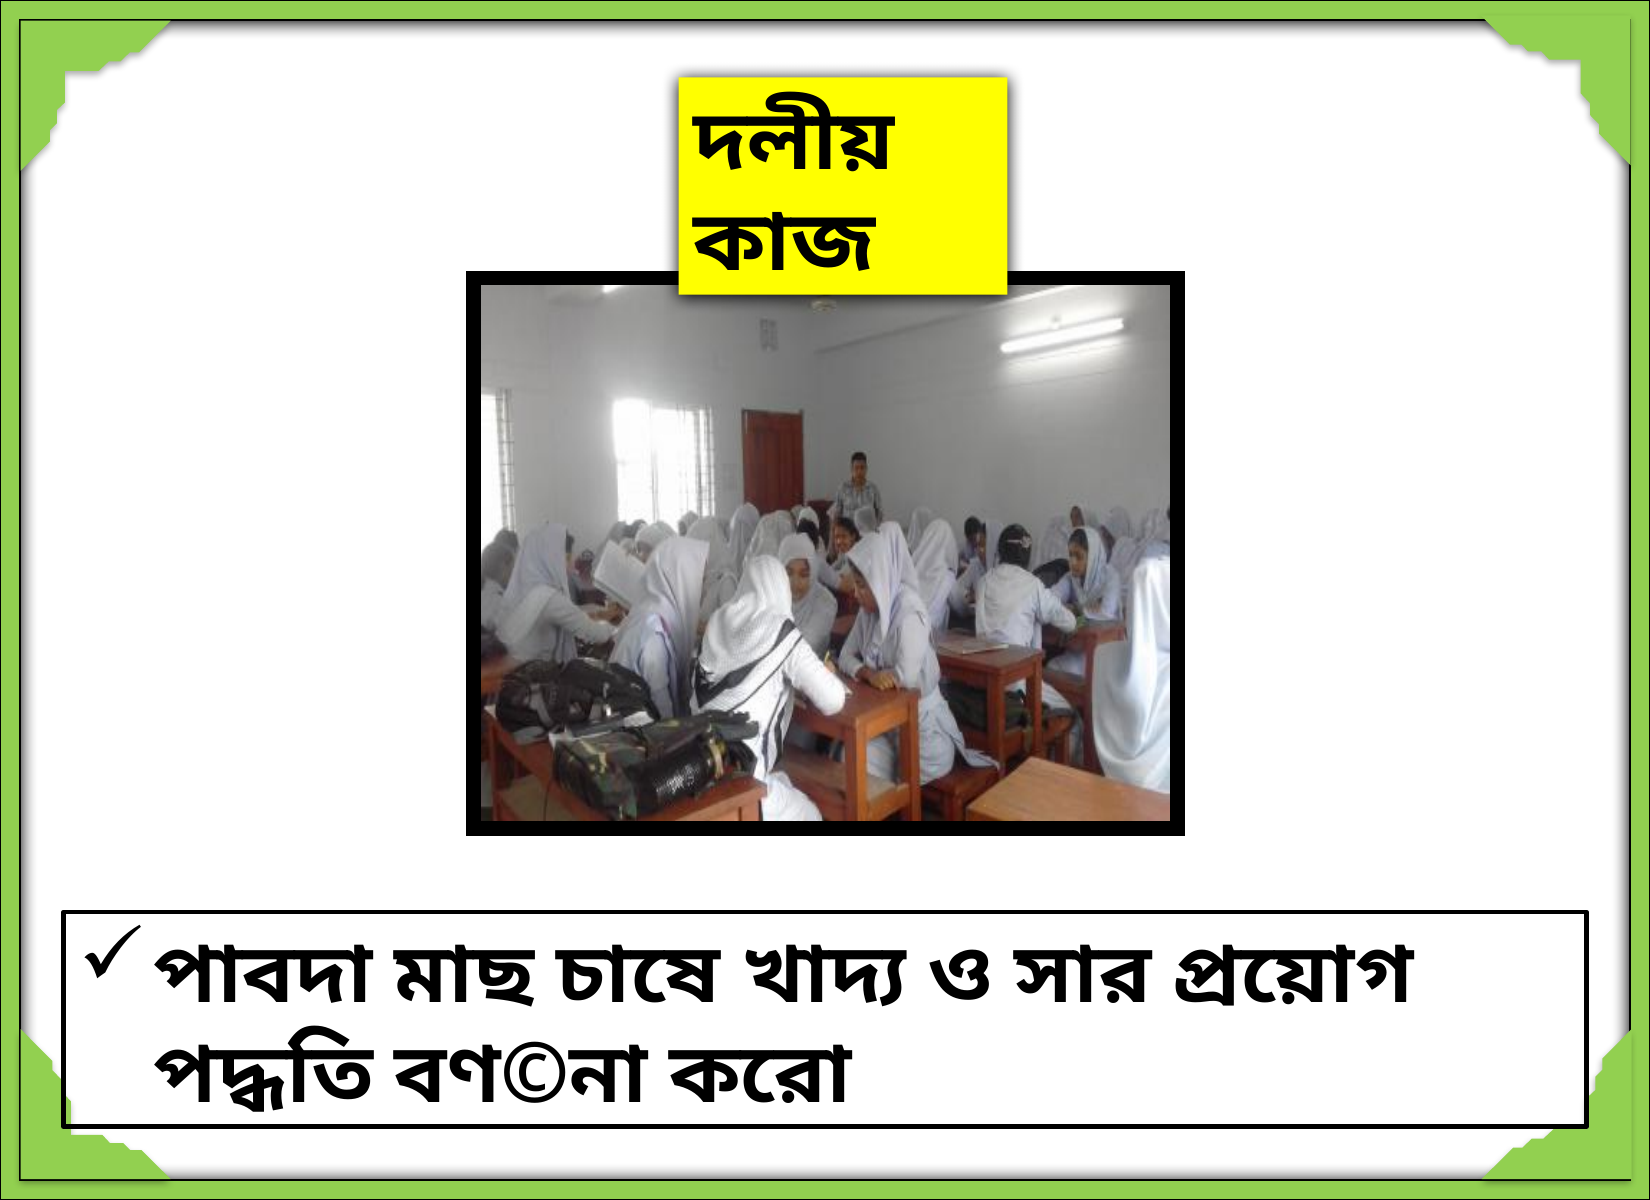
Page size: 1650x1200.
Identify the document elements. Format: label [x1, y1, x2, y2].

text_box [0, 0, 1650, 1200]
picture [480, 285, 1170, 822]
